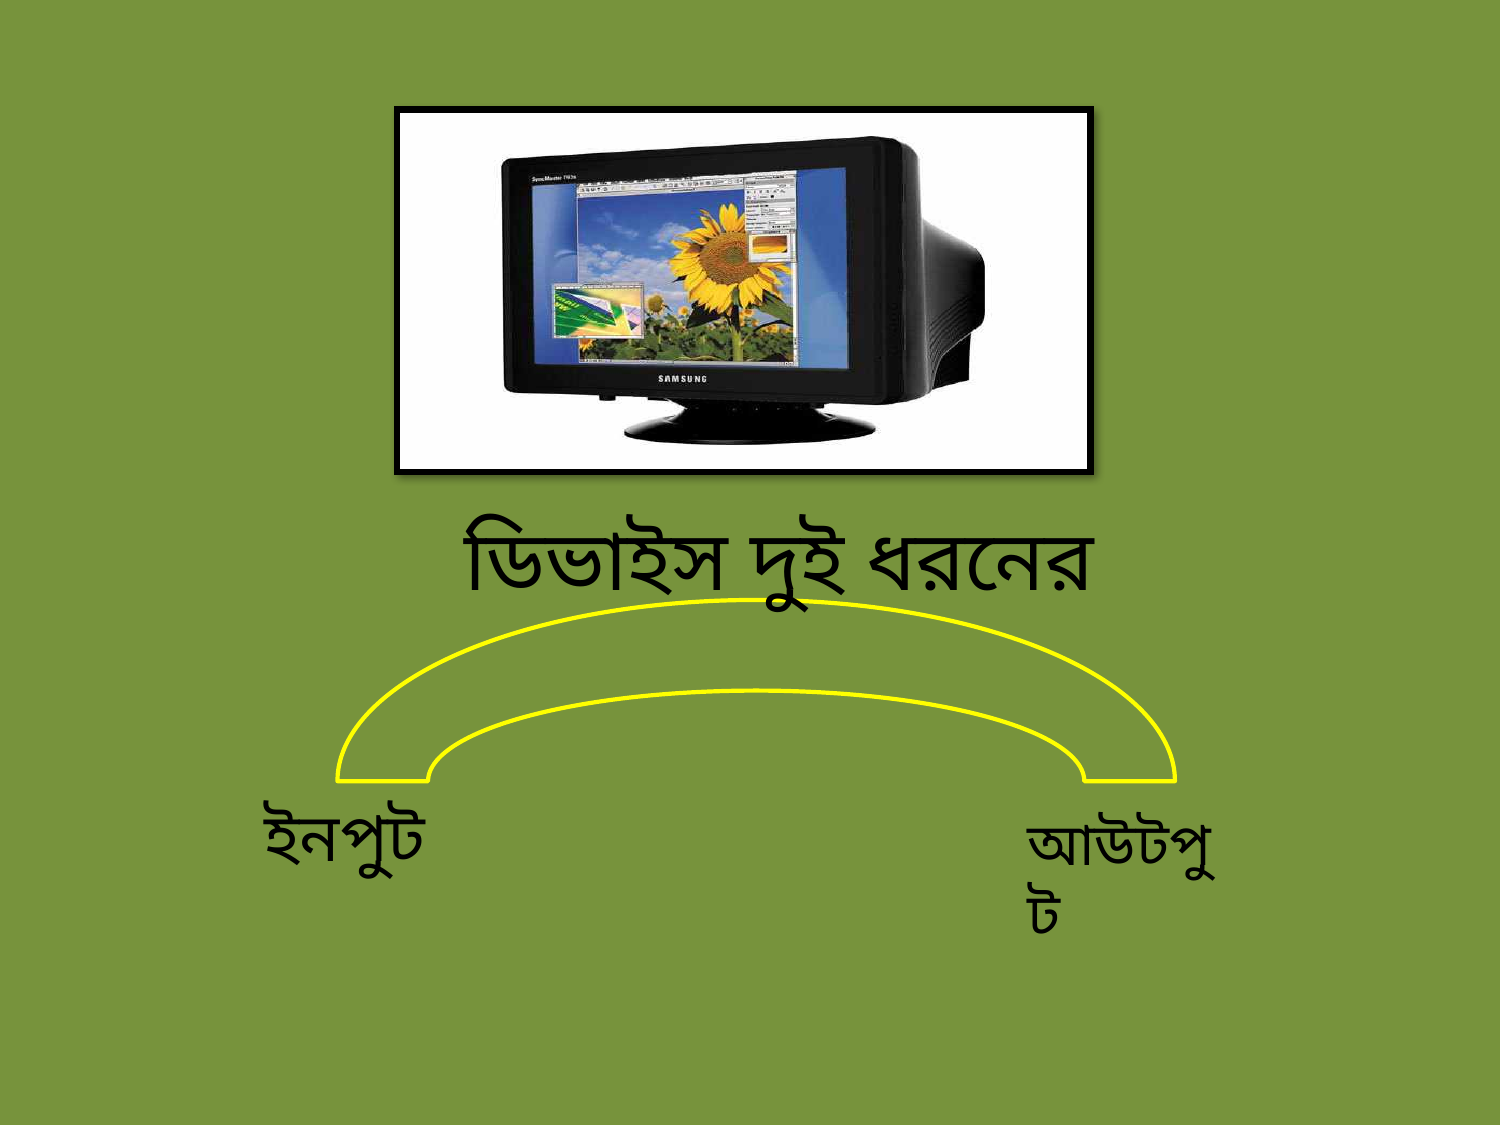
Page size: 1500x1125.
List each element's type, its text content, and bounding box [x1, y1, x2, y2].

text_box ডিভাইস দুই ধরনের [362, 500, 1125, 615]
picture [399, 112, 1088, 470]
text_box আউটপুট [1012, 799, 1250, 955]
text_box [335, 615, 1178, 784]
text_box ইনপুট [249, 787, 475, 883]
